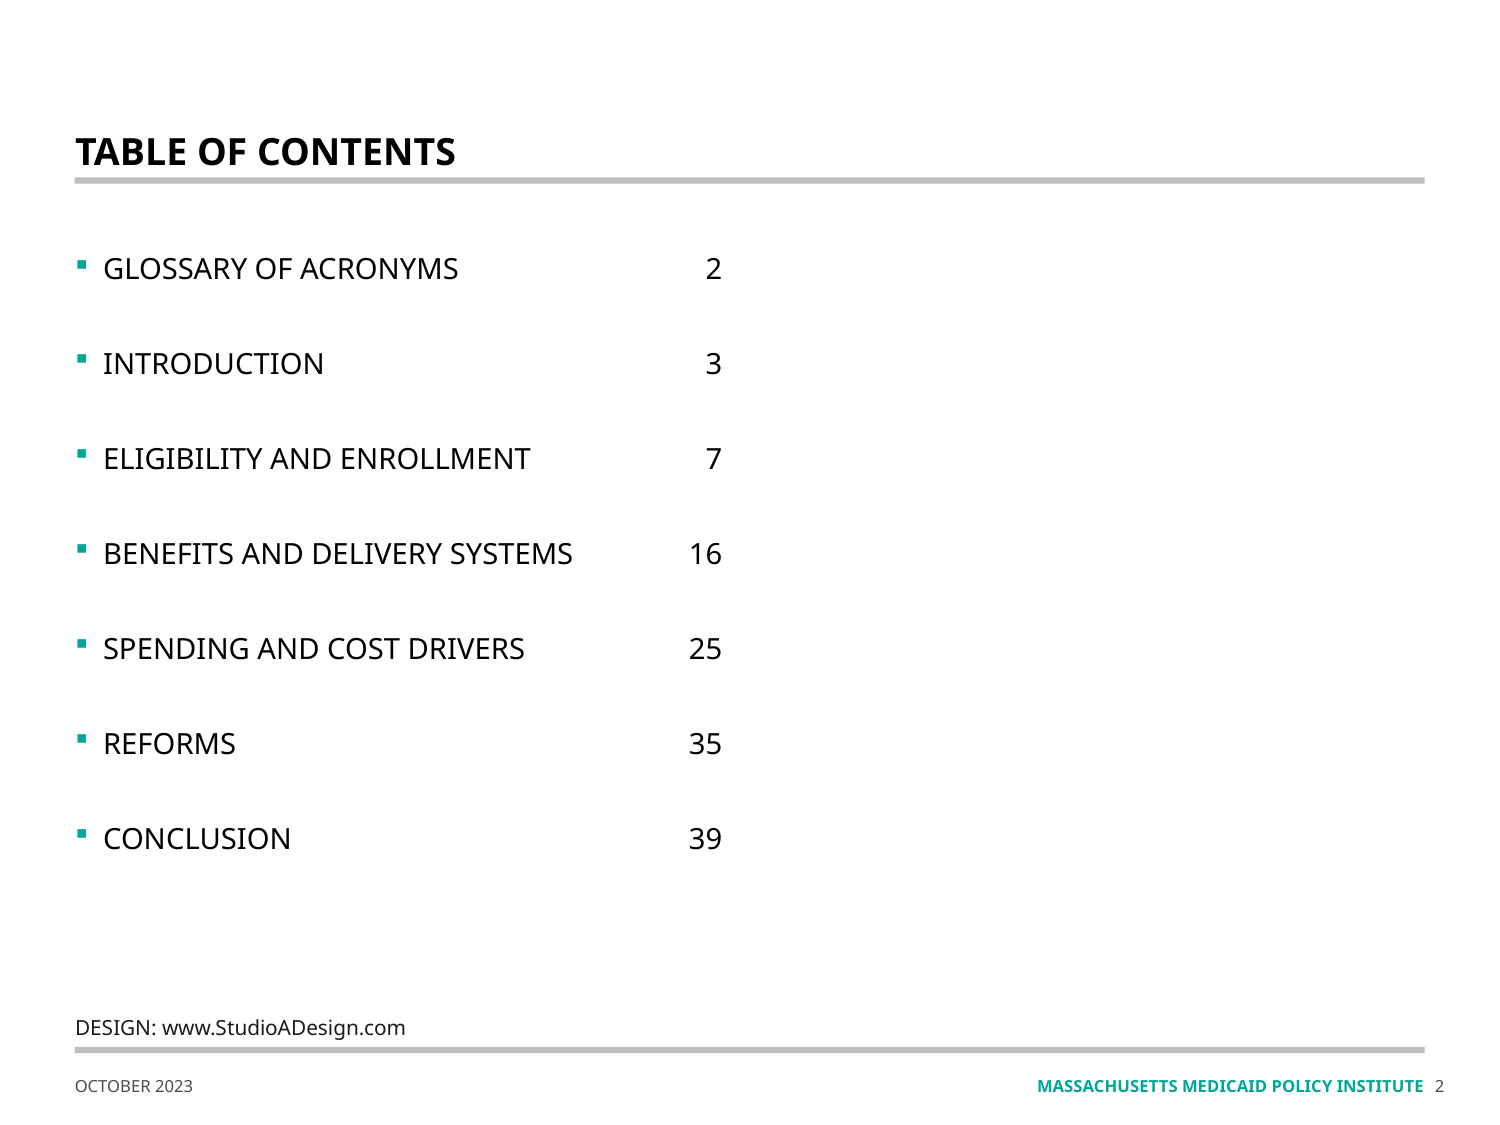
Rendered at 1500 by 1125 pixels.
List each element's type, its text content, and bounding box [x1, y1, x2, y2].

text_box design: www.StudioADesign.com [74, 1007, 1425, 1048]
slide_number 1 [1434, 1075, 1500, 1125]
list GLOSSARY OF ACRONYMS 2 INTRODUCTION 3 ELIGIBILITY AND ENROLLMENT 7 BENEFITS AND DELIVERY SYSTEMS 16 SPENDING AND COST DRIVERS 25 REFORMS 35 CONCLUSION 39 [74, 195, 1426, 848]
title TABLE OF CONTENTS [74, 45, 1426, 181]
